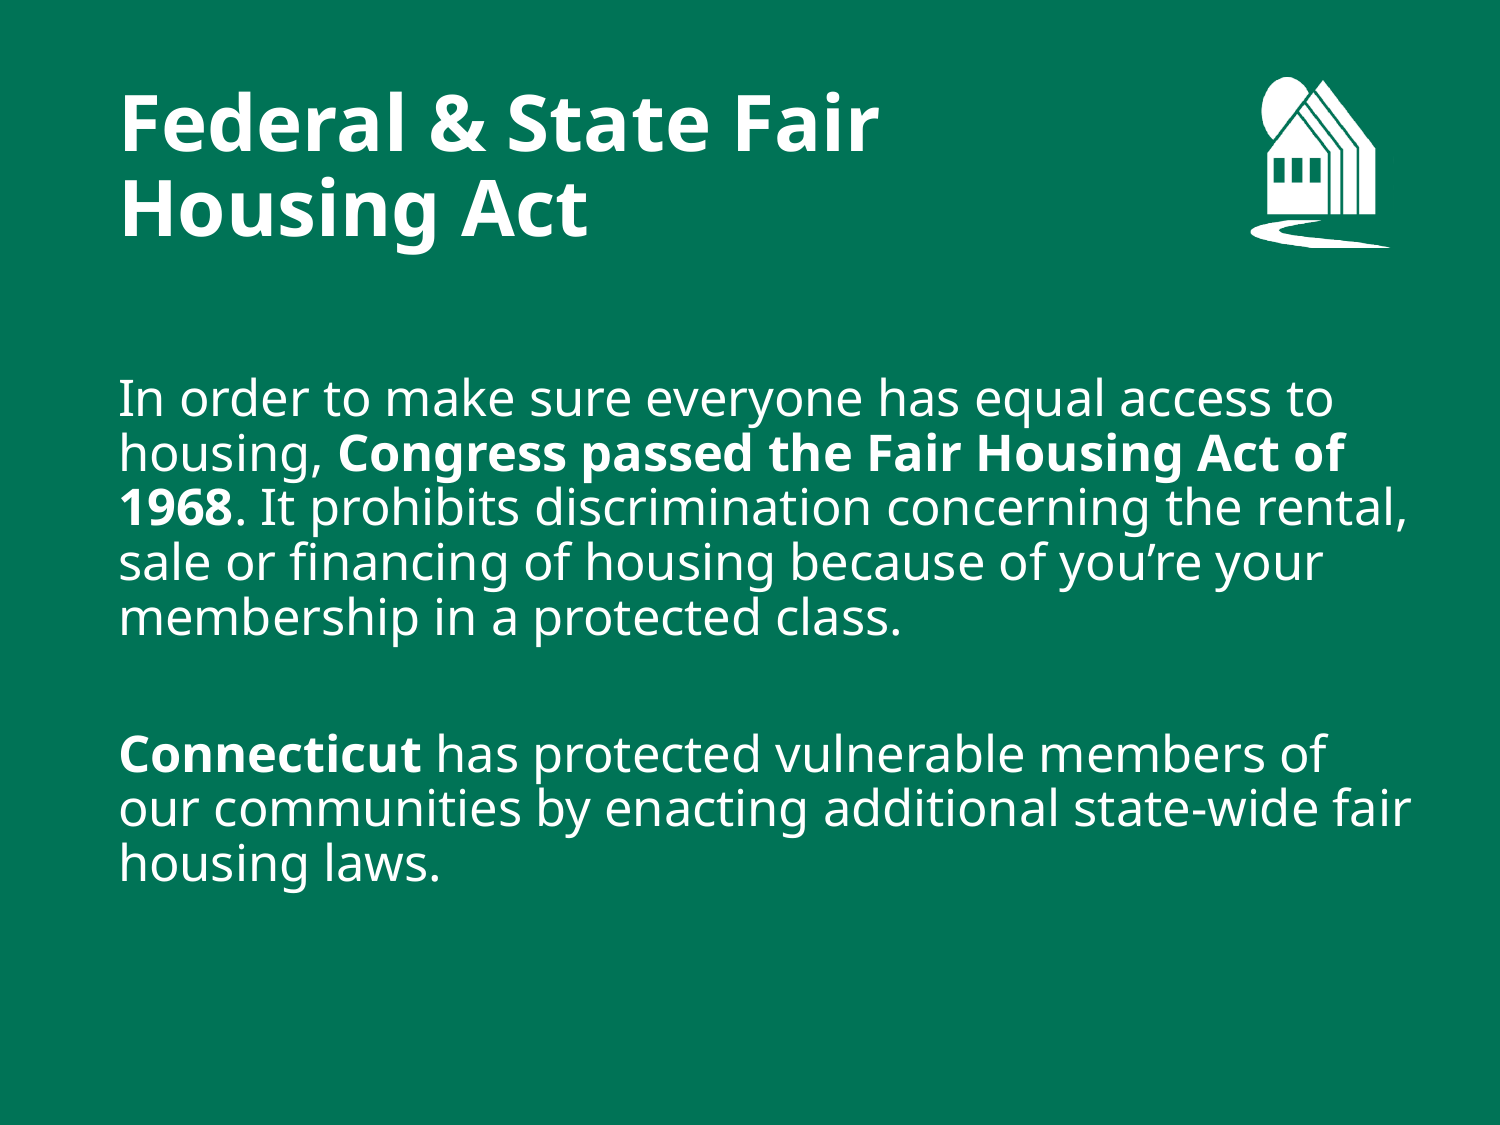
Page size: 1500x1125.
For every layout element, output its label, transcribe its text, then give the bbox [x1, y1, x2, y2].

picture [1250, 77, 1394, 248]
title Federal & State Fair Housing Act [103, 59, 1224, 278]
list In order to make sure everyone has equal access to housing, Congress passed the Fair Housing Act of 1968. It prohibits discrimination concerning the rental, sale or financing of housing because of you’re your membership in a protected class. Connecticut has protected vulnerable members of our communities by enacting additional state-wide fair housing laws. [103, 365, 1435, 901]
